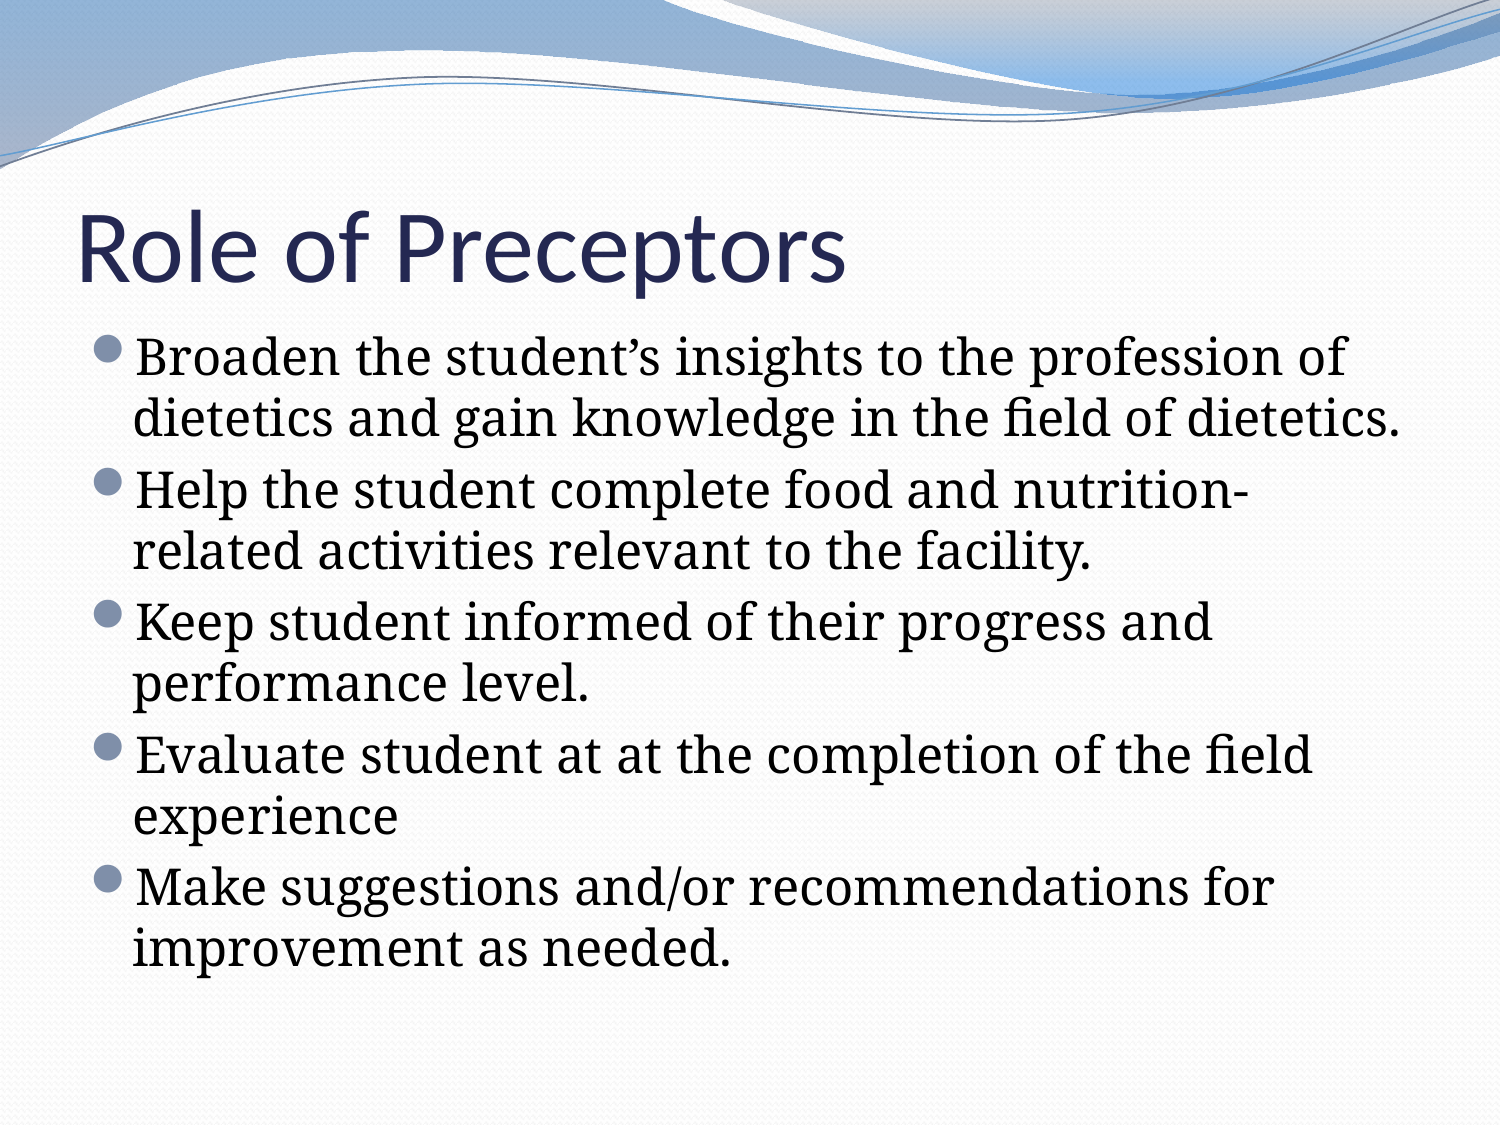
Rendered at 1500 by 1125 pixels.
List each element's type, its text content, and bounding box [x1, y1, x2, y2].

list Broaden the student’s insights to the profession of dietetics and gain knowledge in the field of dietetics. Help the student complete food and nutrition-related activities relevant to the facility. Keep student informed of their progress and performance level. Evaluate student at at the completion of the field experience Make suggestions and/or recommendations for improvement as needed. [75, 317, 1425, 1038]
title Role of Preceptors [75, 115, 1425, 303]
